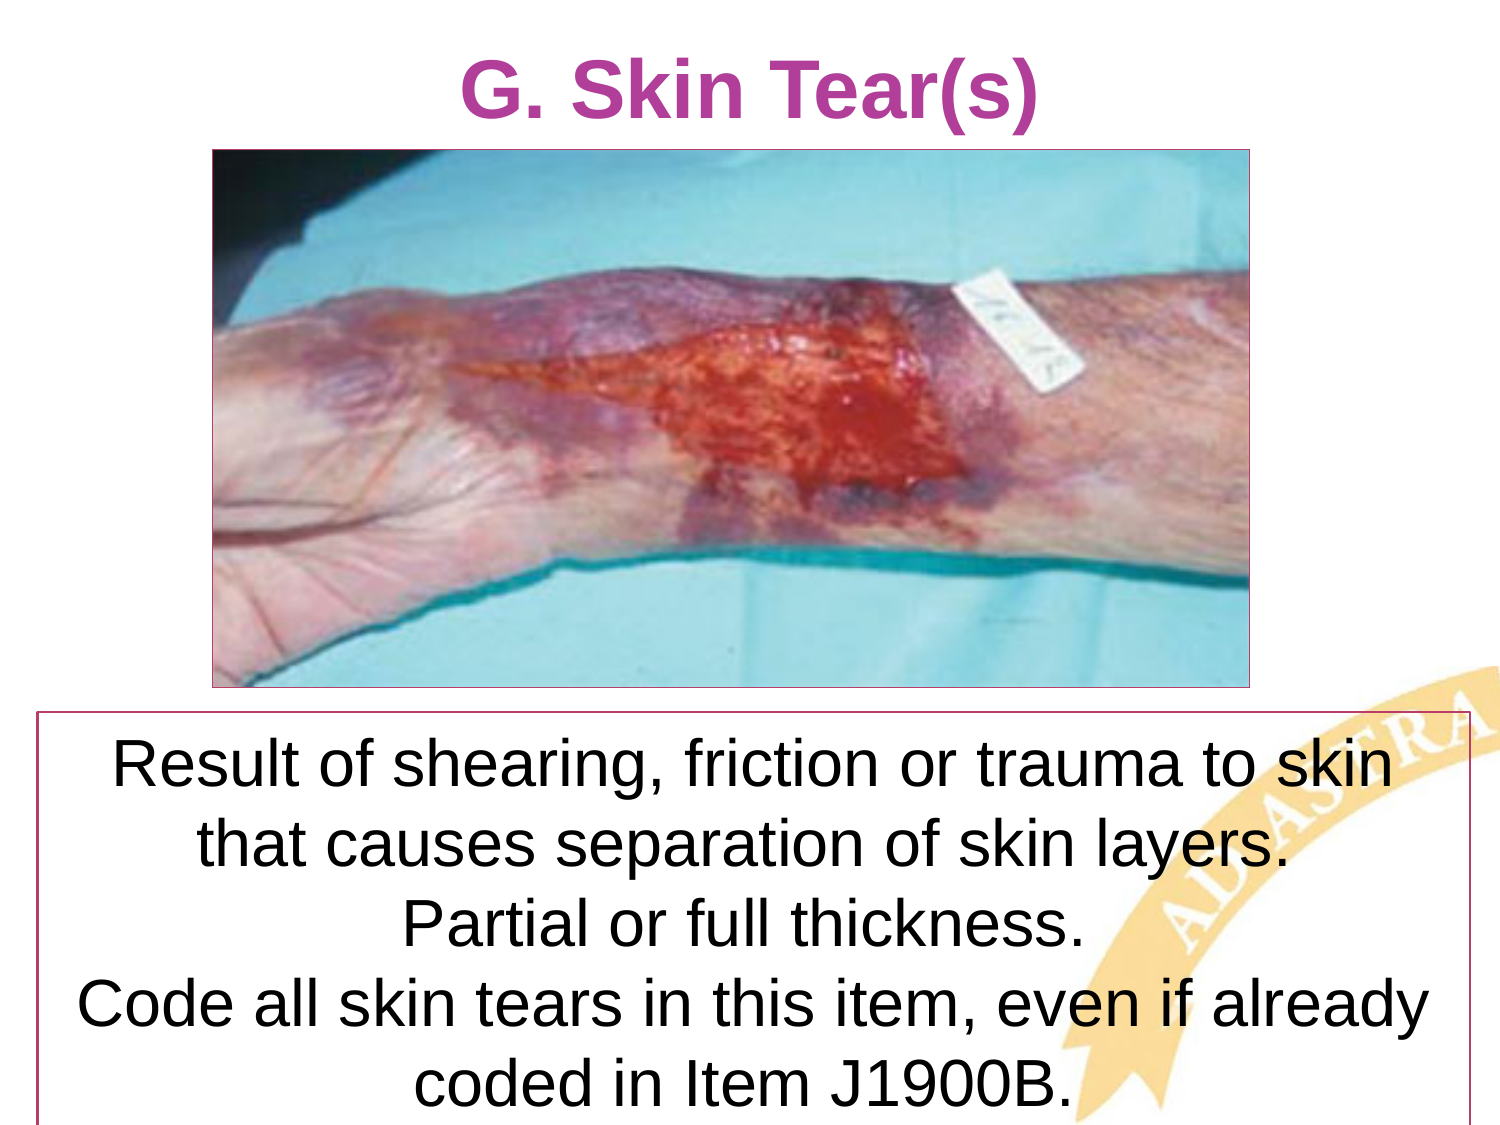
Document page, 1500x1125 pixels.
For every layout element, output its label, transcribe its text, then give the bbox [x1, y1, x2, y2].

title G. Skin Tear(s) [0, 24, 1500, 150]
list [212, 149, 1251, 688]
text_box Result of shearing, friction or trauma to skin that causes separation of skin layers. Partial or full thickness. Code all skin tears in this item, even if already coded in Item J1900B. [37, 712, 1470, 1125]
picture [1059, 666, 1500, 1125]
